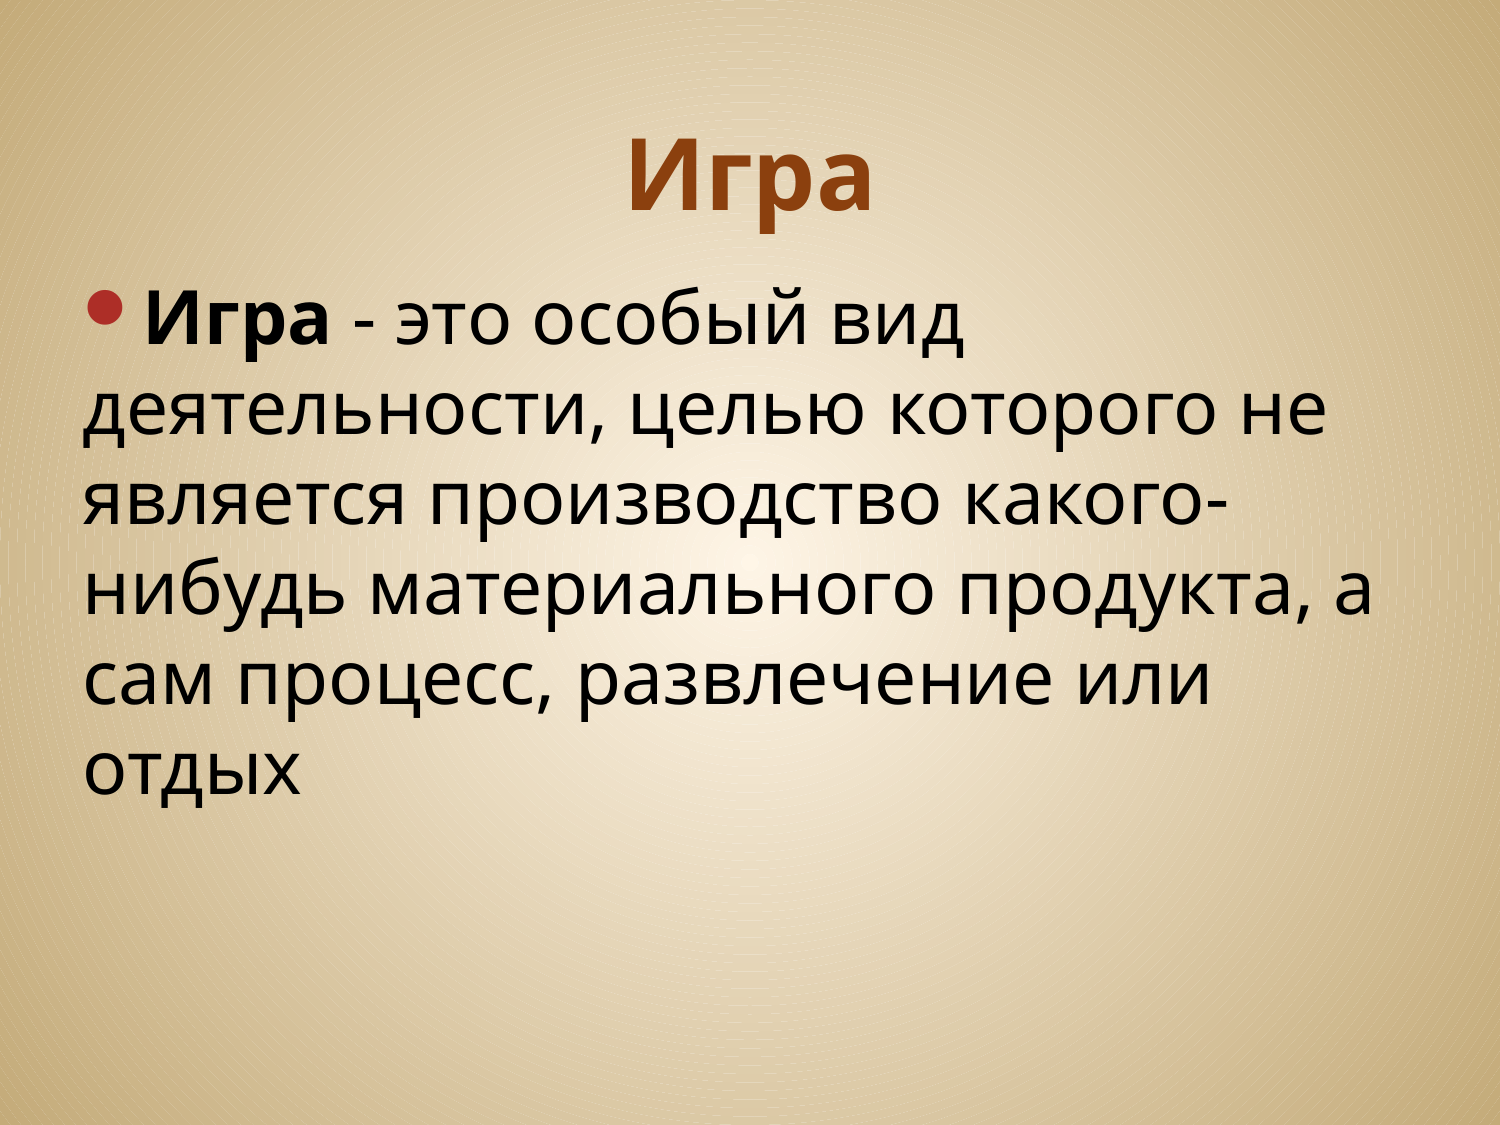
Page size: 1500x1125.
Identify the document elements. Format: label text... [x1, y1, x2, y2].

title Игра [75, 50, 1425, 238]
list Игра - это особый вид деятельности, целью которого не является производство какого-нибудь материального продукта, а сам процесс, развлечение или отдых [75, 262, 1425, 1005]
